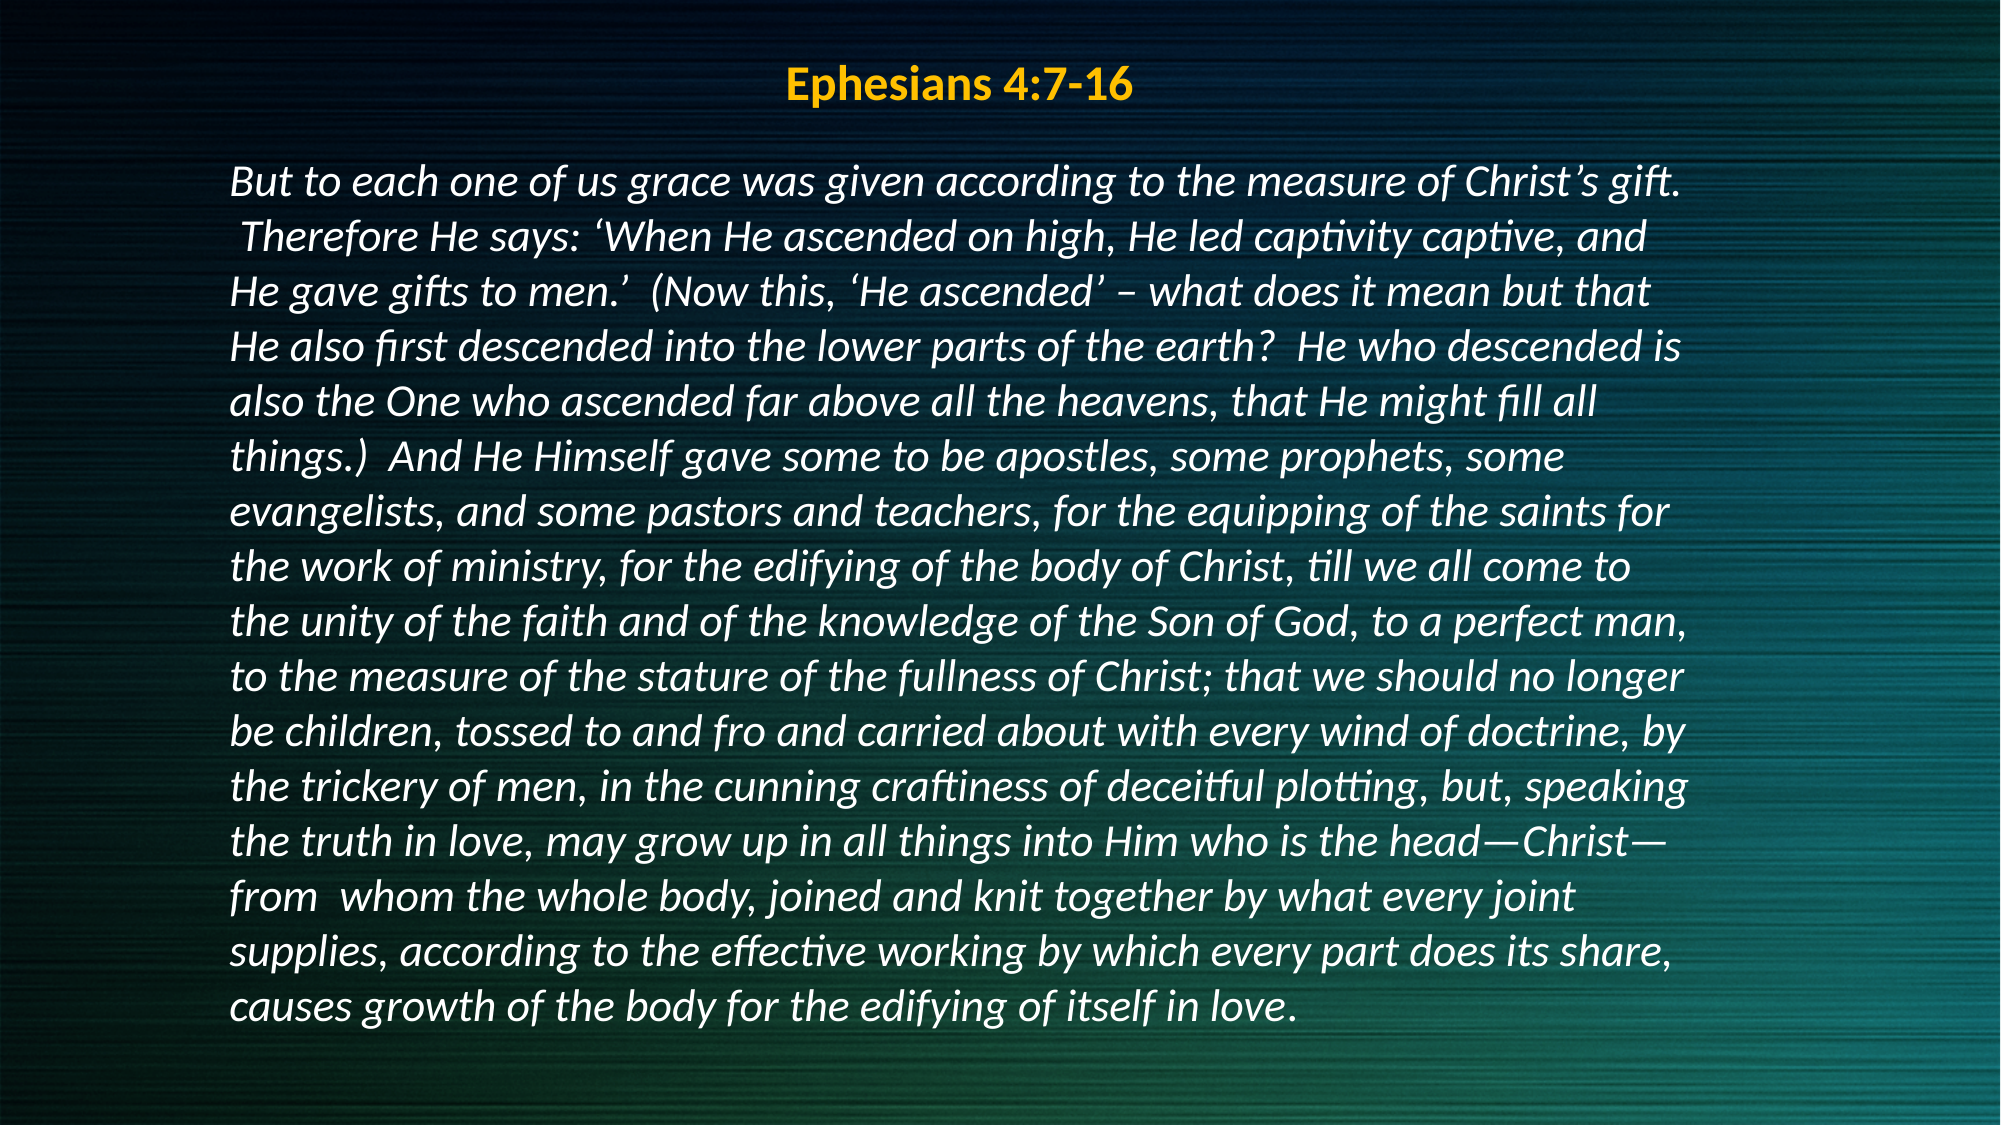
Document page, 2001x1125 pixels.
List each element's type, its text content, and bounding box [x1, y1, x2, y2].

text_box Ephesians 4:7-16 But to each one of us grace was given according to the measure of Christ’s gift. Therefore He says: ‘When He ascended on high, He led captivity captive, and He gave gifts to men.’ (Now this, ‘He ascended’ – what does it mean but that He also first descended into the lower parts of the earth? He who descended is also the One who ascended far above all the heavens, that He might fill all things.) And He Himself gave some to be apostles, some prophets, some evangelists, and some pastors and teachers, for the equipping of the saints for the work of ministry, for the edifying of the body of Christ, till we all come to the unity of the faith and of the knowledge of the Son of God, to a perfect man, to the measure of the stature of the fullness of Christ; that we should no longer be children, tossed to and fro and carried about with every wind of doctrine, by the trickery of men, in the cunning craftiness of deceitful plotting, but, speaking the truth in love, may grow up in all things into Him who is the head—Christ—from whom the whole body, joined and knit together by what every joint supplies, according to the effective working by which every part does its share, causes growth of the body for the edifying of itself in love. [214, 43, 1930, 1038]
picture [0, 0, 2001, 1125]
